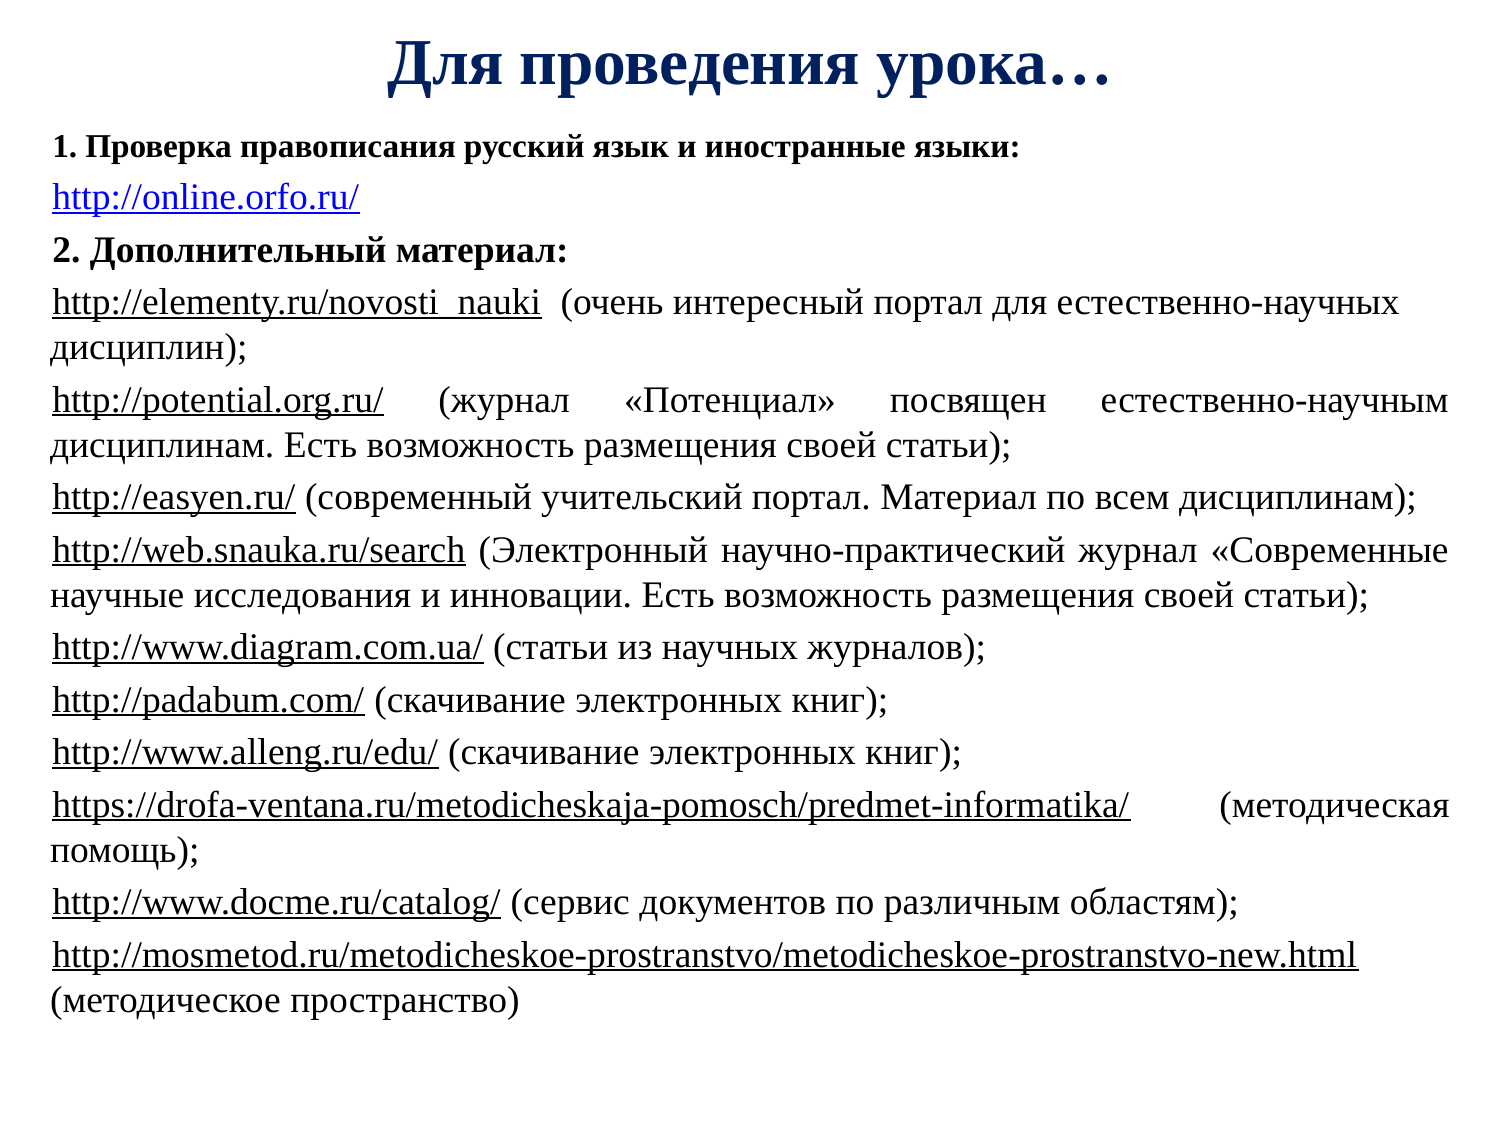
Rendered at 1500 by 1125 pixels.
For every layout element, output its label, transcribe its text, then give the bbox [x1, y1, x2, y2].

list Проверка правописания русский язык и иностранные языки: http://online.orfo.ru/ 2. Дополнительный материал: http://elementy.ru/novosti_nauki (очень интересный портал для естественно-научных дисциплин); http://potential.org.ru/ (журнал «Потенциал» посвящен естественно-научным дисциплинам. Есть возможность размещения своей статьи); http://easyen.ru/ (современный учительский портал. Материал по всем дисциплинам); http://web.snauka.ru/search (Электронный научно-практический журнал «Современные научные исследования и инновации. Есть возможность размещения своей статьи); http://www.diagram.com.ua/ (статьи из научных журналов); http://padabum.com/ (скачивание электронных книг); http://www.alleng.ru/edu/ (скачивание электронных книг); https://drofa-ventana.ru/metodicheskaja-pomosch/predmet-informatika/ (методическая помощь); http://www.docme.ru/catalog/ (сервис документов по различным областям); http://mosmetod.ru/metodicheskoe-prostranstvo/metodicheskoe-prostranstvo-new.html (методическое пространство) [35, 117, 1465, 1102]
title Для проведения урока… [75, 11, 1425, 106]
